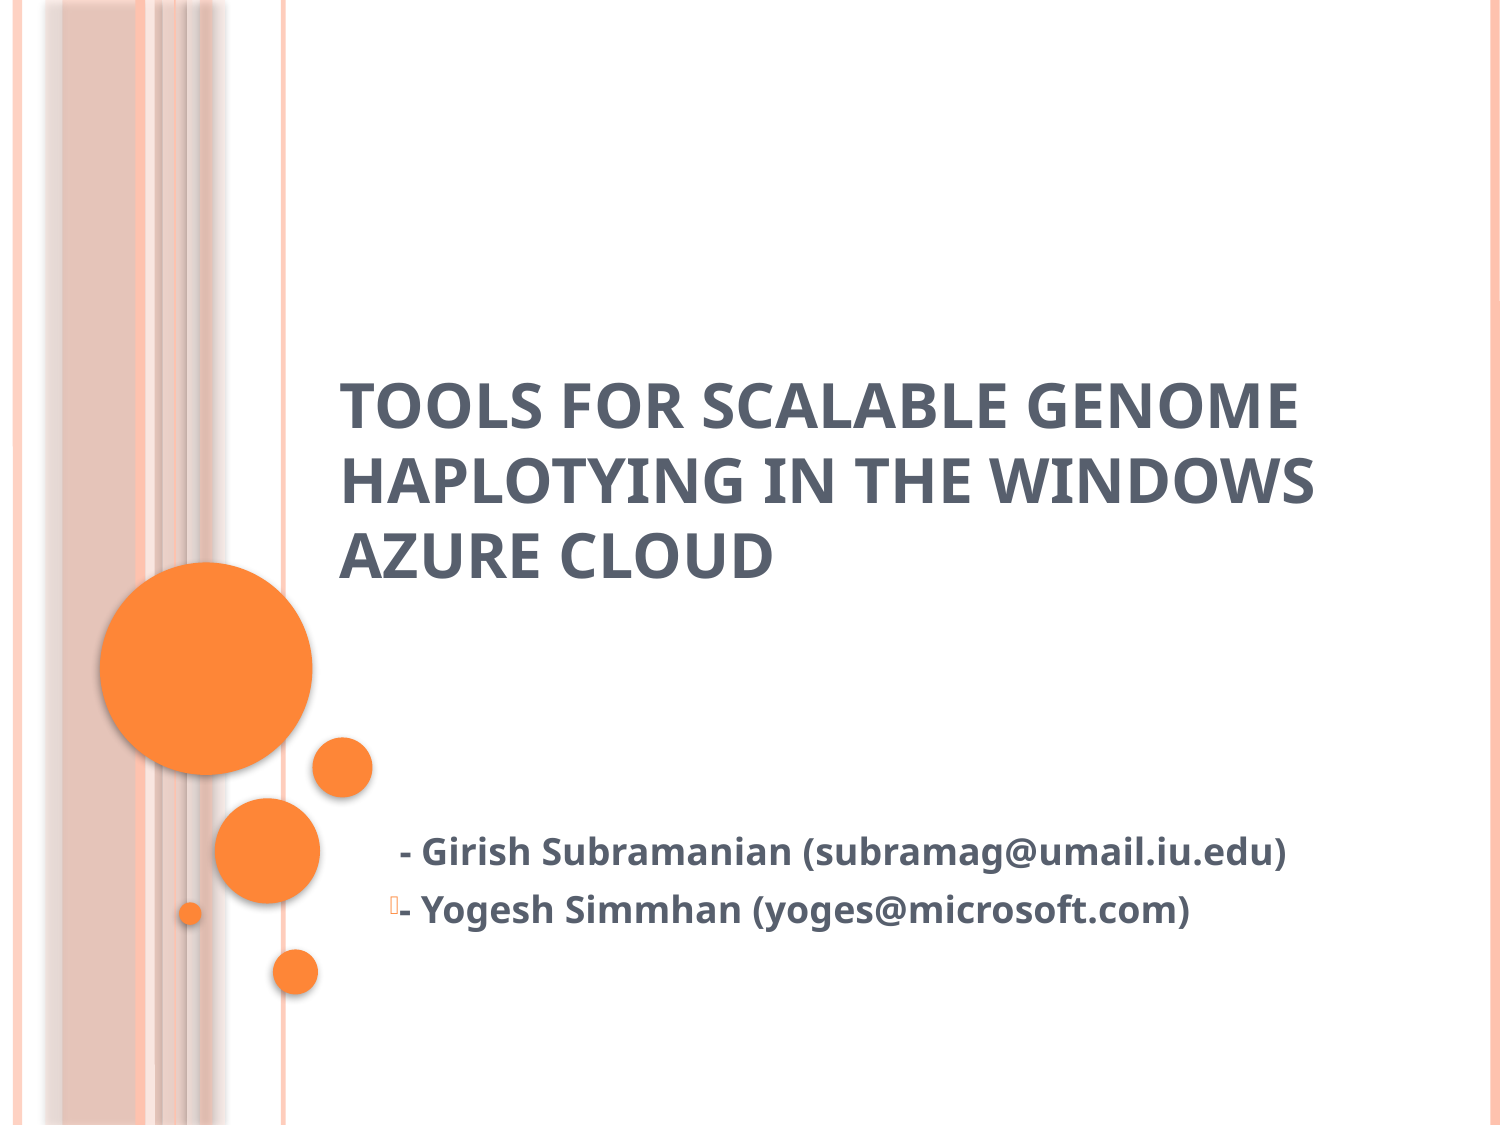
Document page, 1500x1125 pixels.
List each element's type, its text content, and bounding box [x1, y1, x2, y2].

title Tools for Scalable Genome Haplotying in the Windows Azure Cloud [324, 287, 1338, 599]
subtitle - Girish Subramanian (subramag@umail.iu.edu) - Yogesh Simmhan (yoges@microsoft.com) [375, 820, 1388, 1046]
